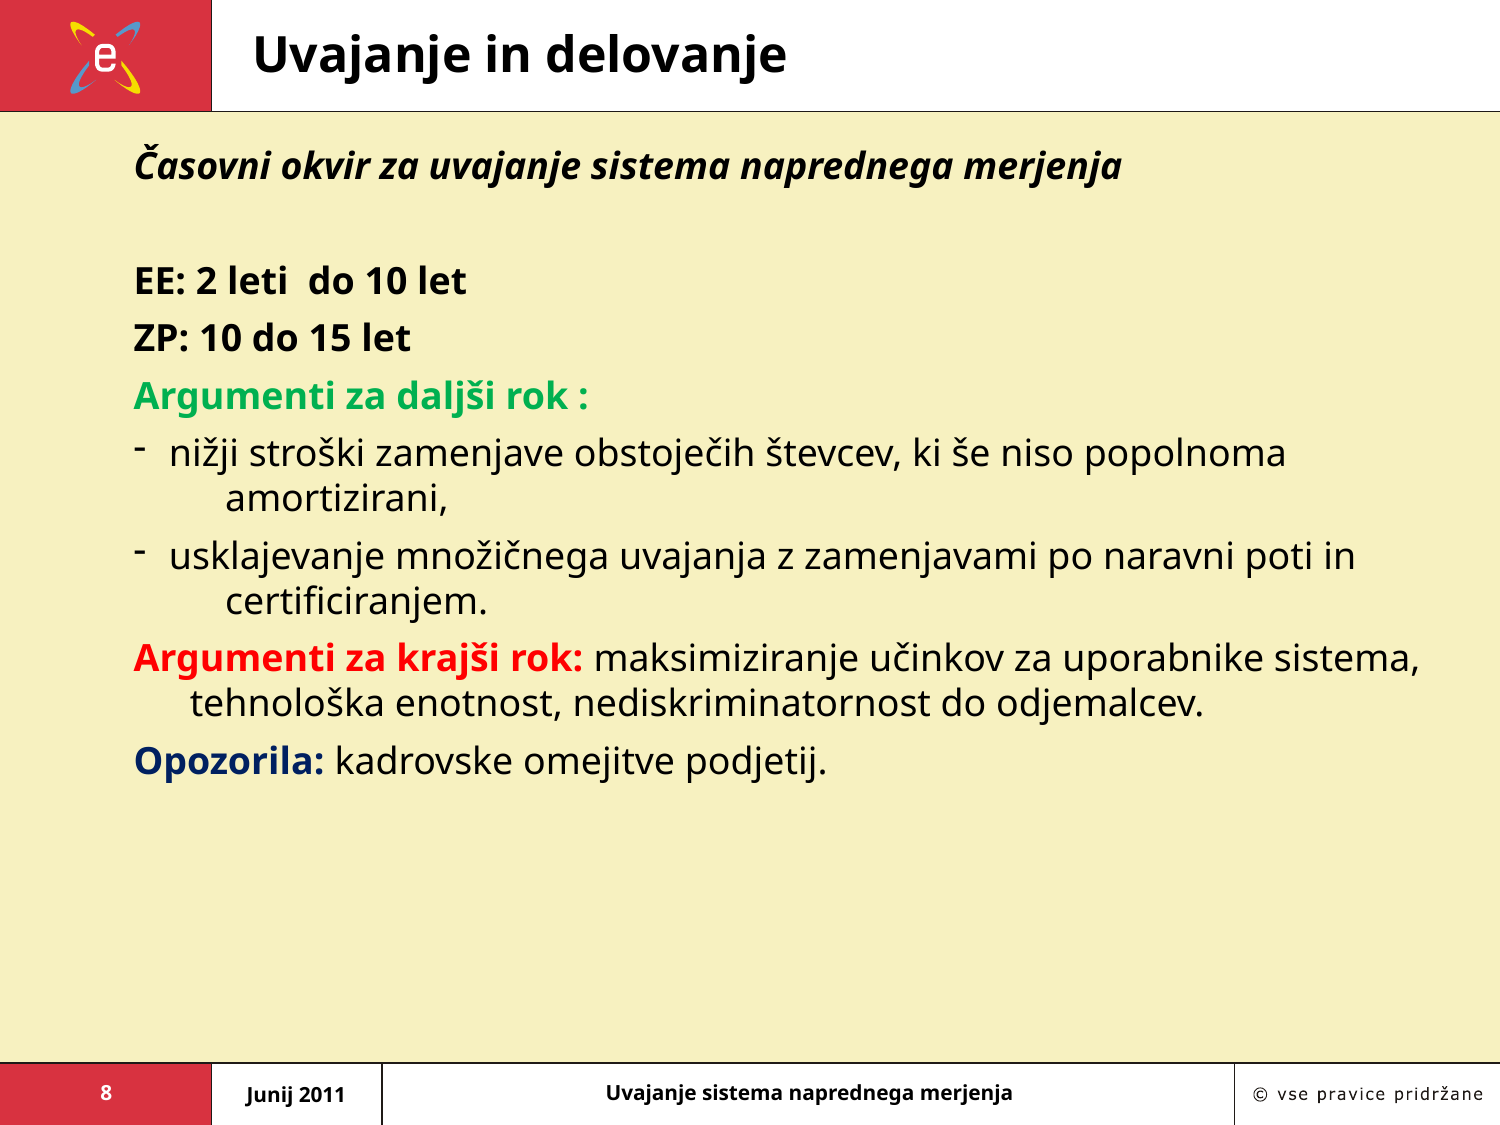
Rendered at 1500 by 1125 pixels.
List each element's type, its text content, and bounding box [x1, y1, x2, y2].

slide_number Junij 2011 [213, 1062, 380, 1125]
footer Uvajanje sistema naprednega merjenja [380, 1062, 1234, 1125]
slide_number 8 [0, 1062, 213, 1125]
title Uvajanje in delovanje [236, 0, 1500, 113]
text_box Časovni okvir za uvajanje sistema naprednega merjenja EE: 2 leti do 10 let ZP: 10 do 15 let Argumenti za daljši rok : nižji stroški zamenjave obstoječih števcev, ki še niso popolnoma amortizirani, usklajevanje množičnega uvajanja z zamenjavami po naravni poti in certificiranjem. Argumenti za krajši rok: maksimiziranje učinkov za uporabnike sistema, tehnološka enotnost, nediskriminatornost do odjemalcev. Opozorila: kadrovske omejitve podjetij. [118, 134, 1455, 790]
